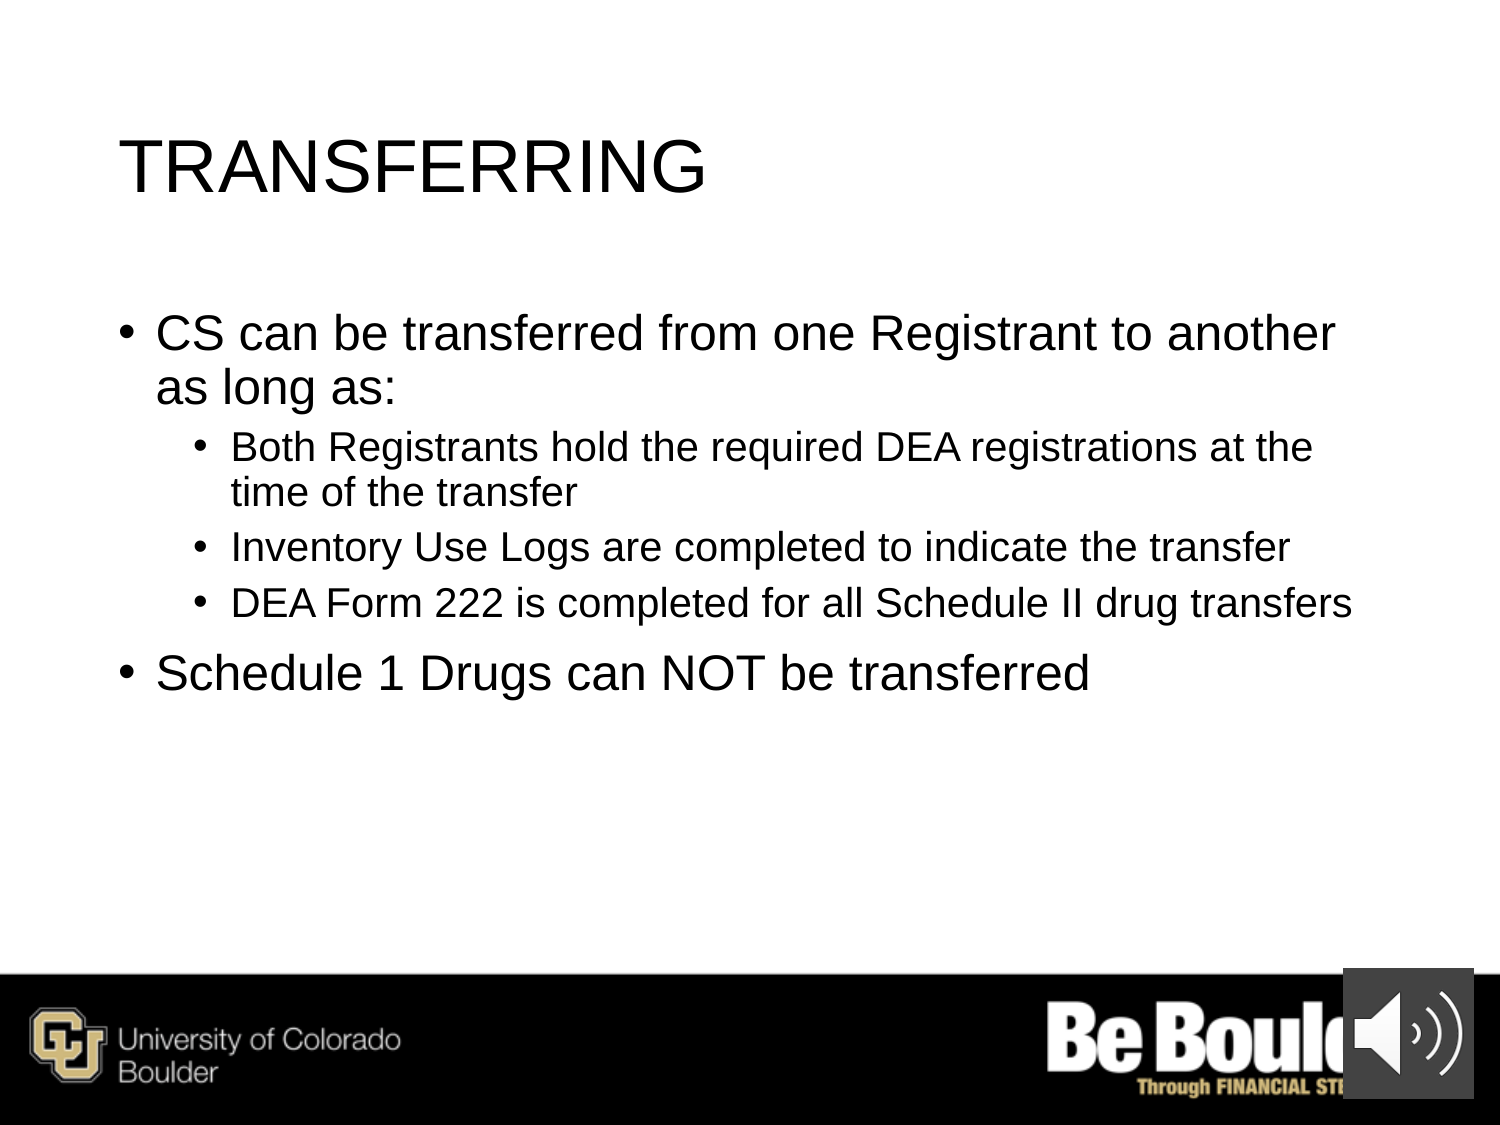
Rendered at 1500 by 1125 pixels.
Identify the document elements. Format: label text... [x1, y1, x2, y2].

picture [0, 0, 1500, 1125]
list CS can be transferred from one Registrant to another as long as: Both Registrants hold the required DEA registrations at the time of the transfer Inventory Use Logs are completed to indicate the transfer DEA Form 222 is completed for all Schedule II drug transfers Schedule 1 Drugs can NOT be transferred [103, 299, 1397, 967]
title Transferring [103, 59, 1397, 278]
